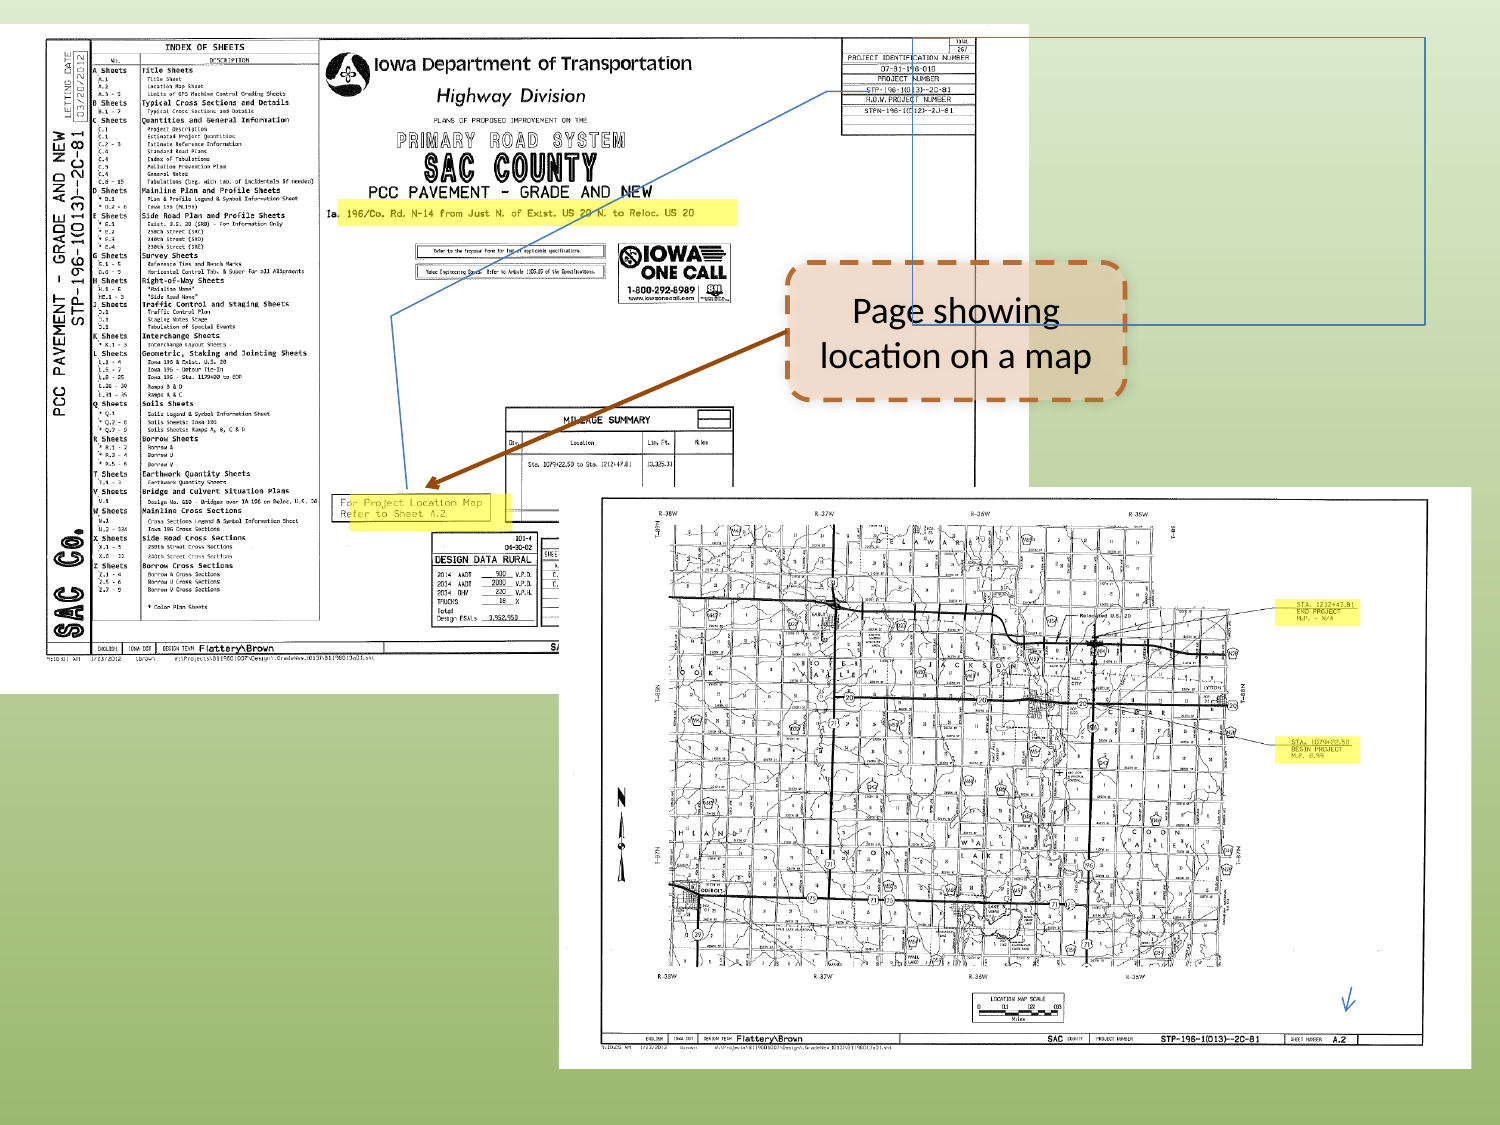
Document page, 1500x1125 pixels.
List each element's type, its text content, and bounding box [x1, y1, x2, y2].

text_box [424, 330, 788, 488]
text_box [1345, 986, 1352, 1013]
picture [0, 24, 1472, 1069]
text_box Page showing location on a map [1034, 326, 1128, 402]
text_box [1034, 37, 1426, 326]
